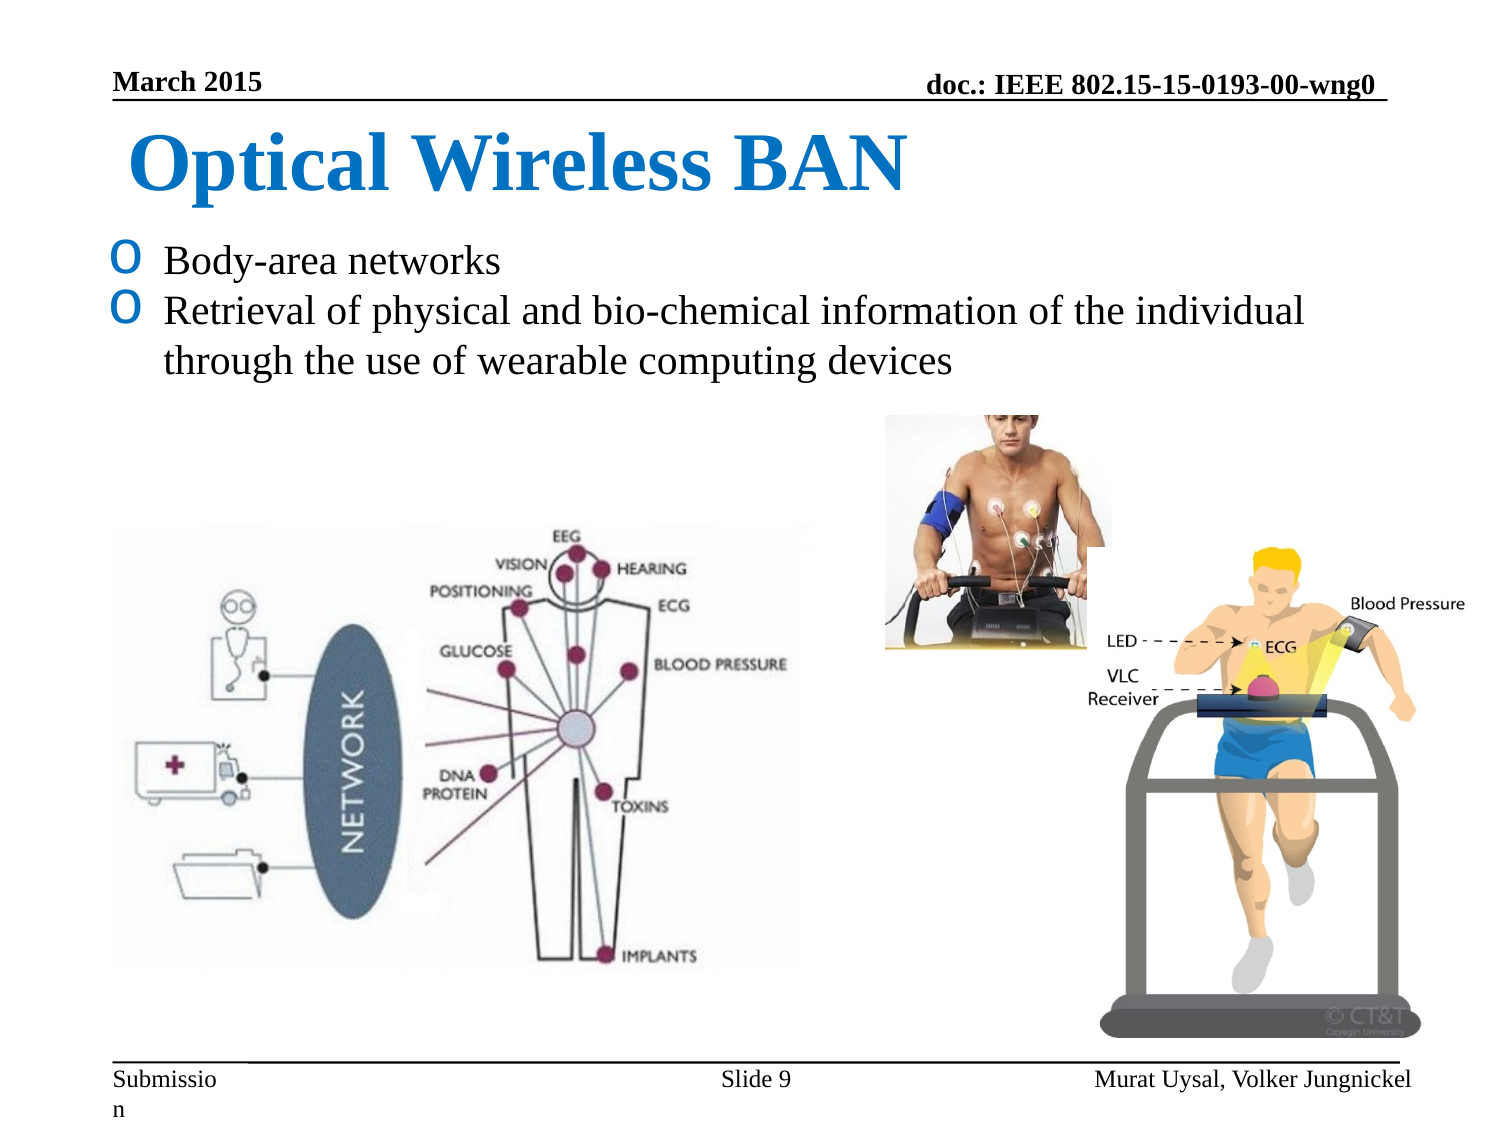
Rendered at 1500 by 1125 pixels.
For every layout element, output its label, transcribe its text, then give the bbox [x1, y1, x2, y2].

slide_number Slide 9 [712, 1062, 800, 1093]
picture [884, 415, 1465, 1038]
text_box Body-area networks Retrieval of physical and bio-chemical information of the individual through the use of wearable computing devices [92, 224, 1432, 390]
footer Murat Uysal, Volker Jungnickel [900, 1062, 1413, 1093]
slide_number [112, 62, 375, 98]
text_box Optical Wireless BAN [112, 99, 1264, 224]
picture [110, 524, 815, 972]
